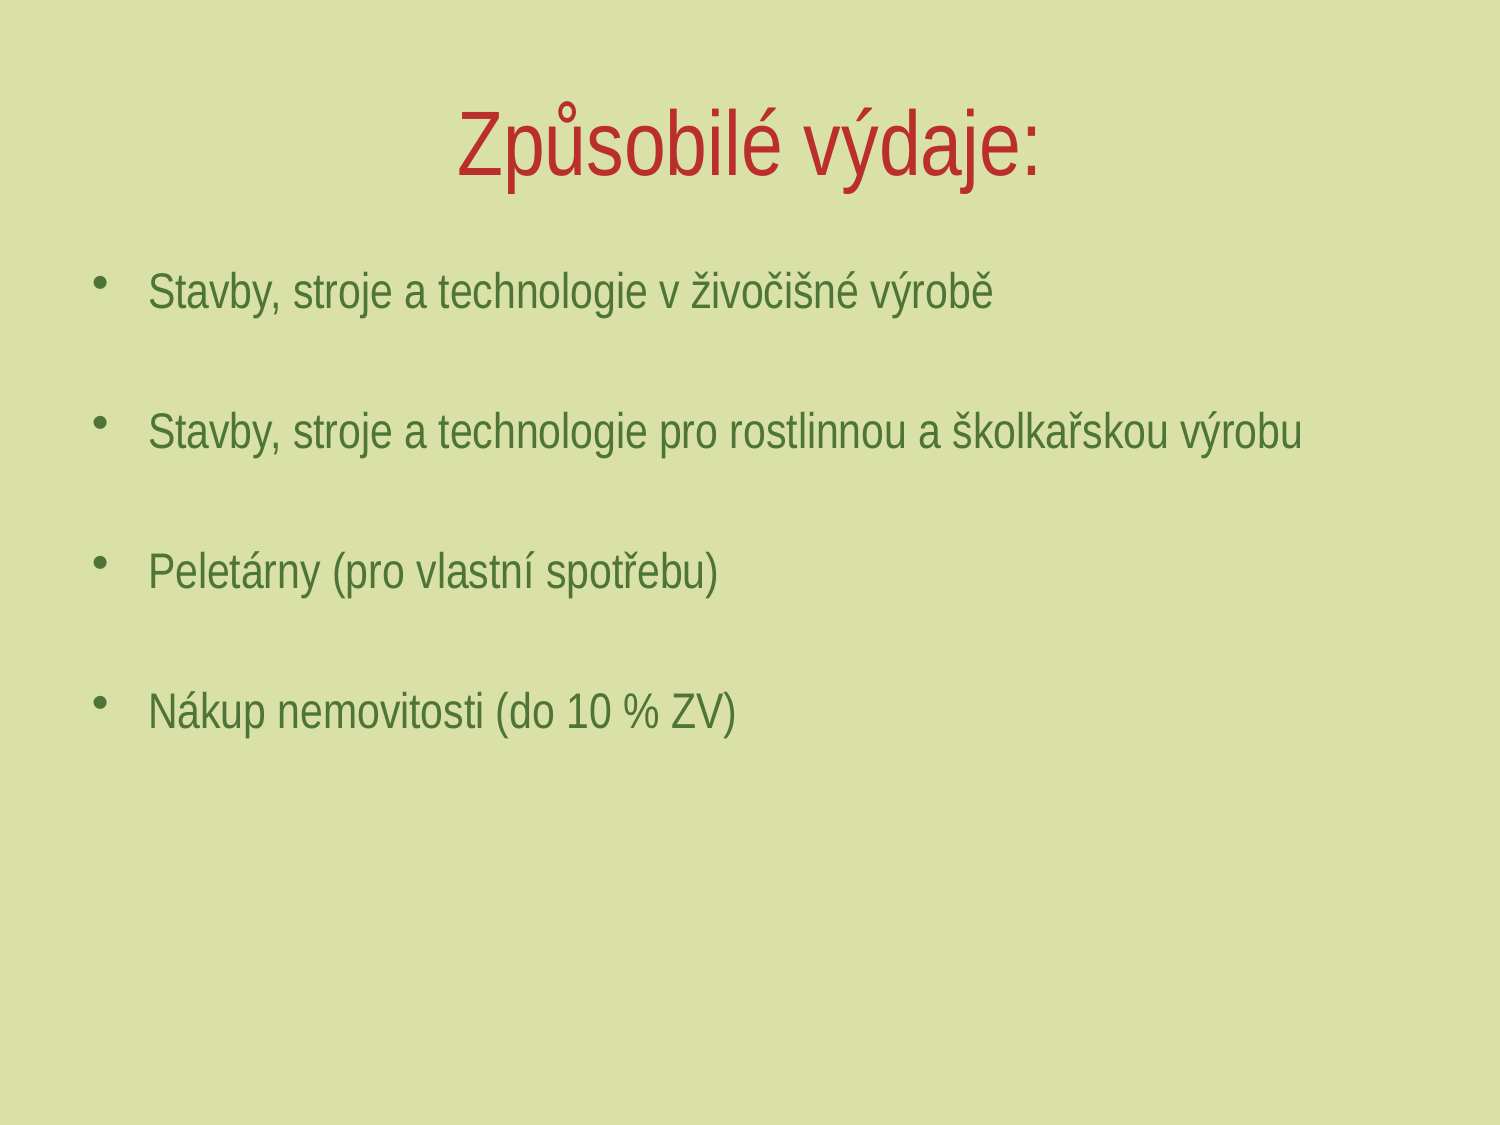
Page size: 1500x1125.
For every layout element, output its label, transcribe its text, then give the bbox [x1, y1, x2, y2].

list Stavby, stroje a technologie v živočišné výrobě Stavby, stroje a technologie pro rostlinnou a školkařskou výrobu Peletárny (pro vlastní spotřebu) Nákup nemovitosti (do 10 % ZV) [76, 196, 1428, 940]
title Způsobilé výdaje: [74, 44, 1426, 233]
